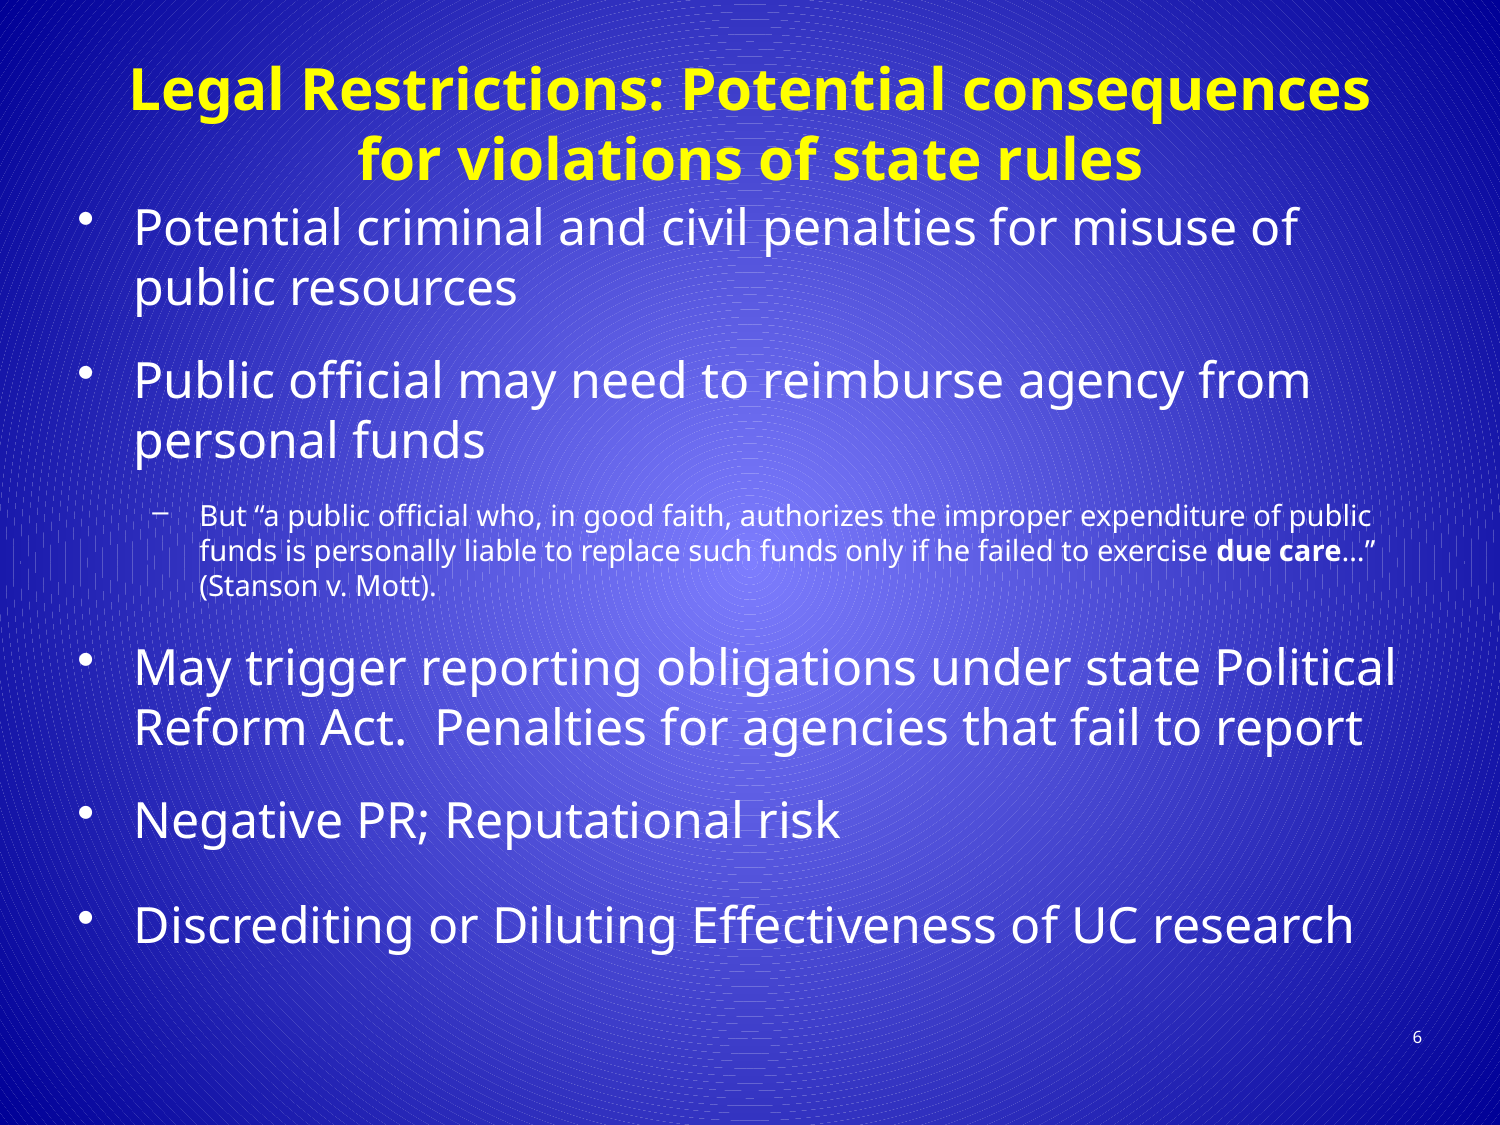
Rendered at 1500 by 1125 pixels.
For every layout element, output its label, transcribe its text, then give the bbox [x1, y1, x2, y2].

slide_number 6 [1124, 999, 1438, 1076]
list Potential criminal and civil penalties for misuse of public resources Public official may need to reimburse agency from personal funds But “a public official who, in good faith, authorizes the improper expenditure of public funds is personally liable to replace such funds only if he failed to exercise due care…” (Stanson v. Mott). May trigger reporting obligations under state Political Reform Act. Penalties for agencies that fail to report Negative PR; Reputational risk Discrediting or Diluting Effectiveness of UC research [62, 187, 1425, 1050]
title Legal Restrictions: Potential consequences for violations of state rules [75, 45, 1425, 187]
